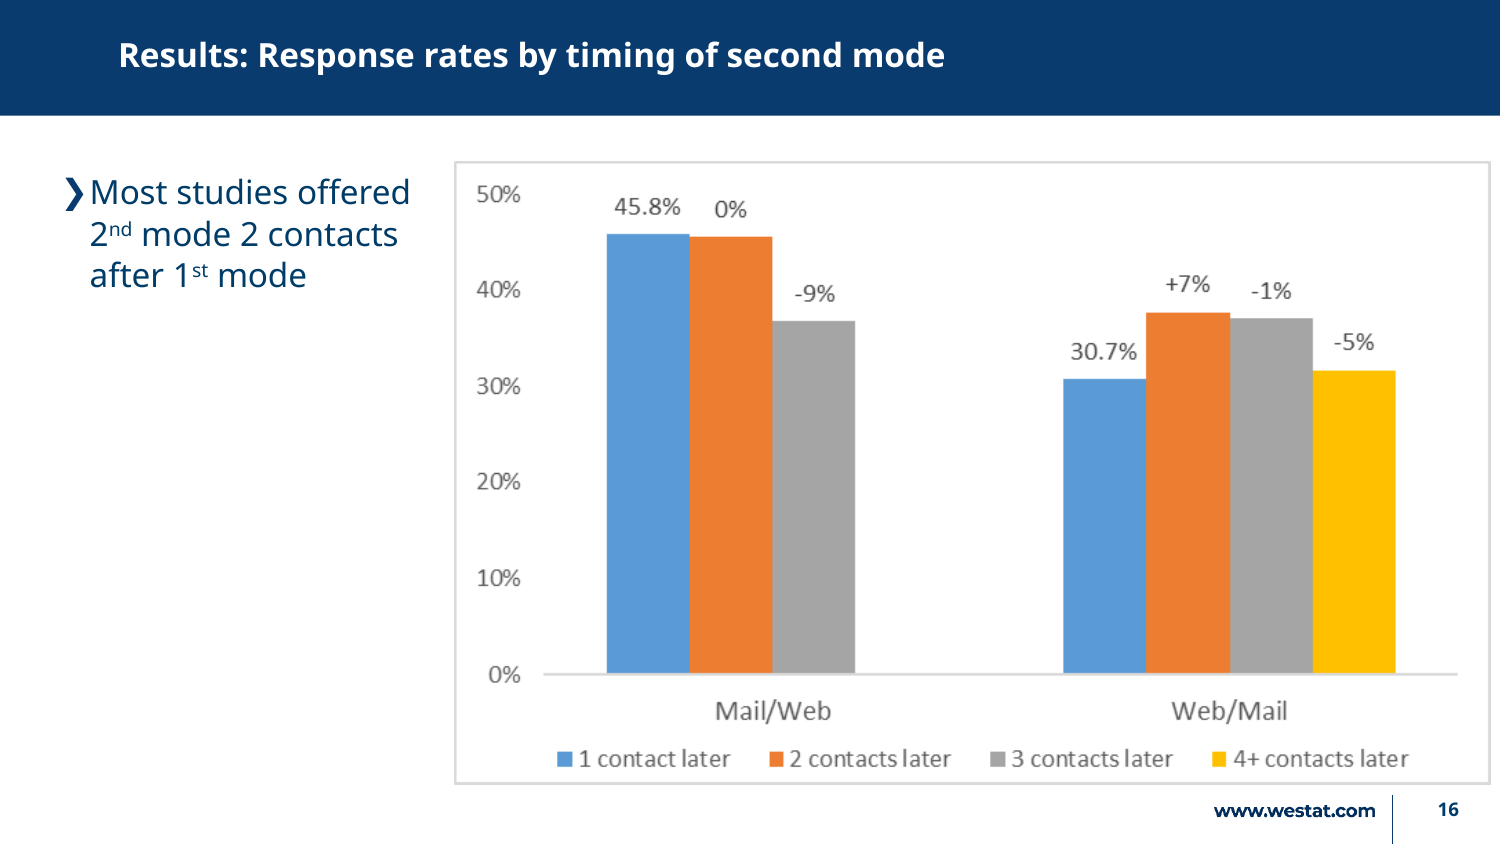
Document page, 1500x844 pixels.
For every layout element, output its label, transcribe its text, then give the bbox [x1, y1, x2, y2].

slide_number 16 [1396, 788, 1500, 834]
list Most studies offered 2nd mode 2 contacts after 1st mode [36, 161, 443, 749]
title Results: Response rates by timing of second mode [103, 0, 1326, 114]
picture [454, 161, 1491, 785]
picture [1206, 796, 1383, 825]
